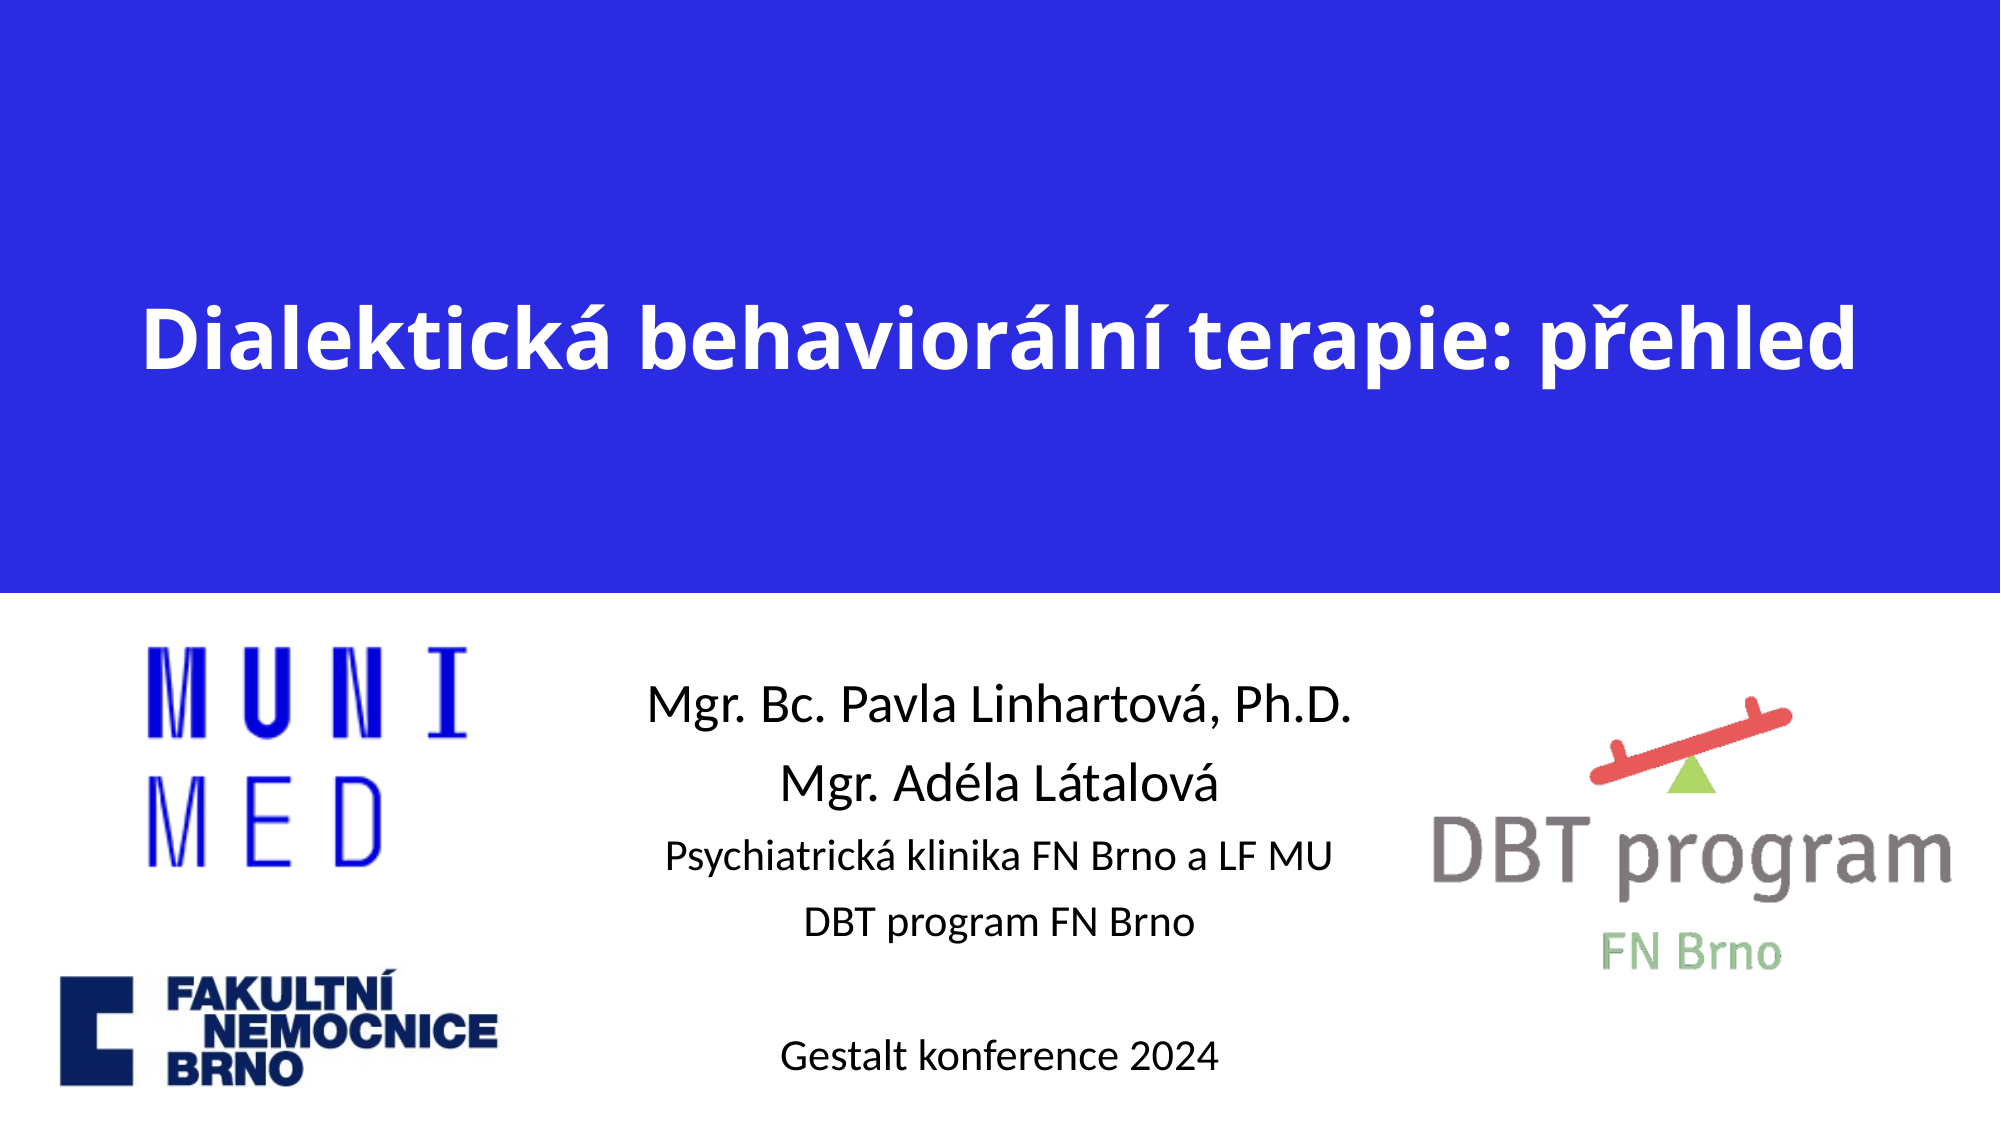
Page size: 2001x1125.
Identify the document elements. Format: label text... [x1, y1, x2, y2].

title Dialektická behaviorální terapie: přehled [92, 82, 1908, 395]
text_box [0, 0, 2000, 594]
subtitle Mgr. Bc. Pavla Linhartová, Ph.D. Mgr. Adéla Látalová Psychiatrická klinika FN Brno a LF MU DBT program FN Brno Gestalt konference 2024 [524, 667, 1857, 1088]
picture [1417, 628, 1969, 1038]
picture [0, 591, 535, 1125]
